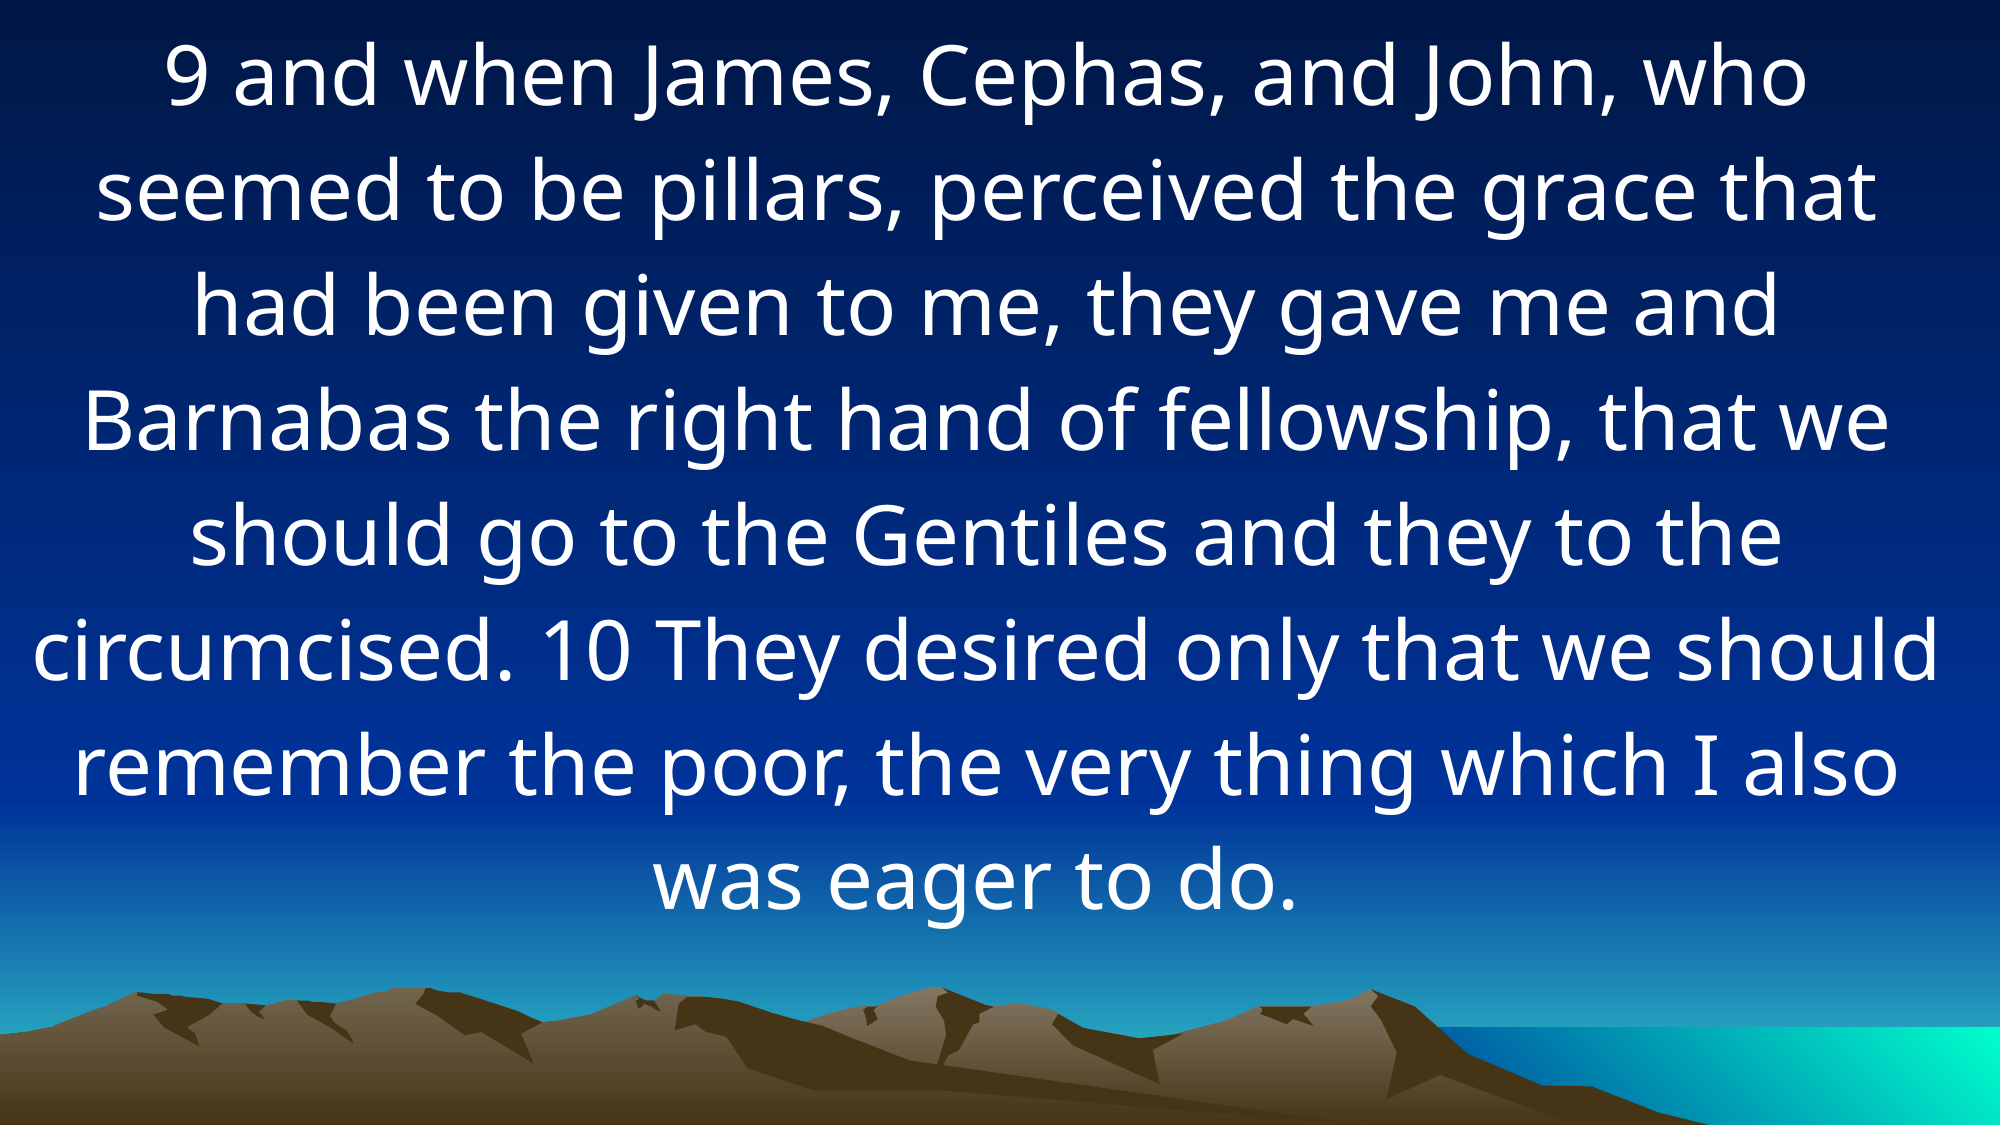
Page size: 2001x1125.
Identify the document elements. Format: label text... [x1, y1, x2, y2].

text_box 9 and when James, Cephas, and John, who seemed to be pillars, perceived the grace that had been given to me, they gave me and Barnabas the right hand of fellowship, that we should go to the Gentiles and they to the circumcised. 10 They desired only that we should remember the poor, the very thing which I also was eager to do. [12, 0, 1963, 988]
